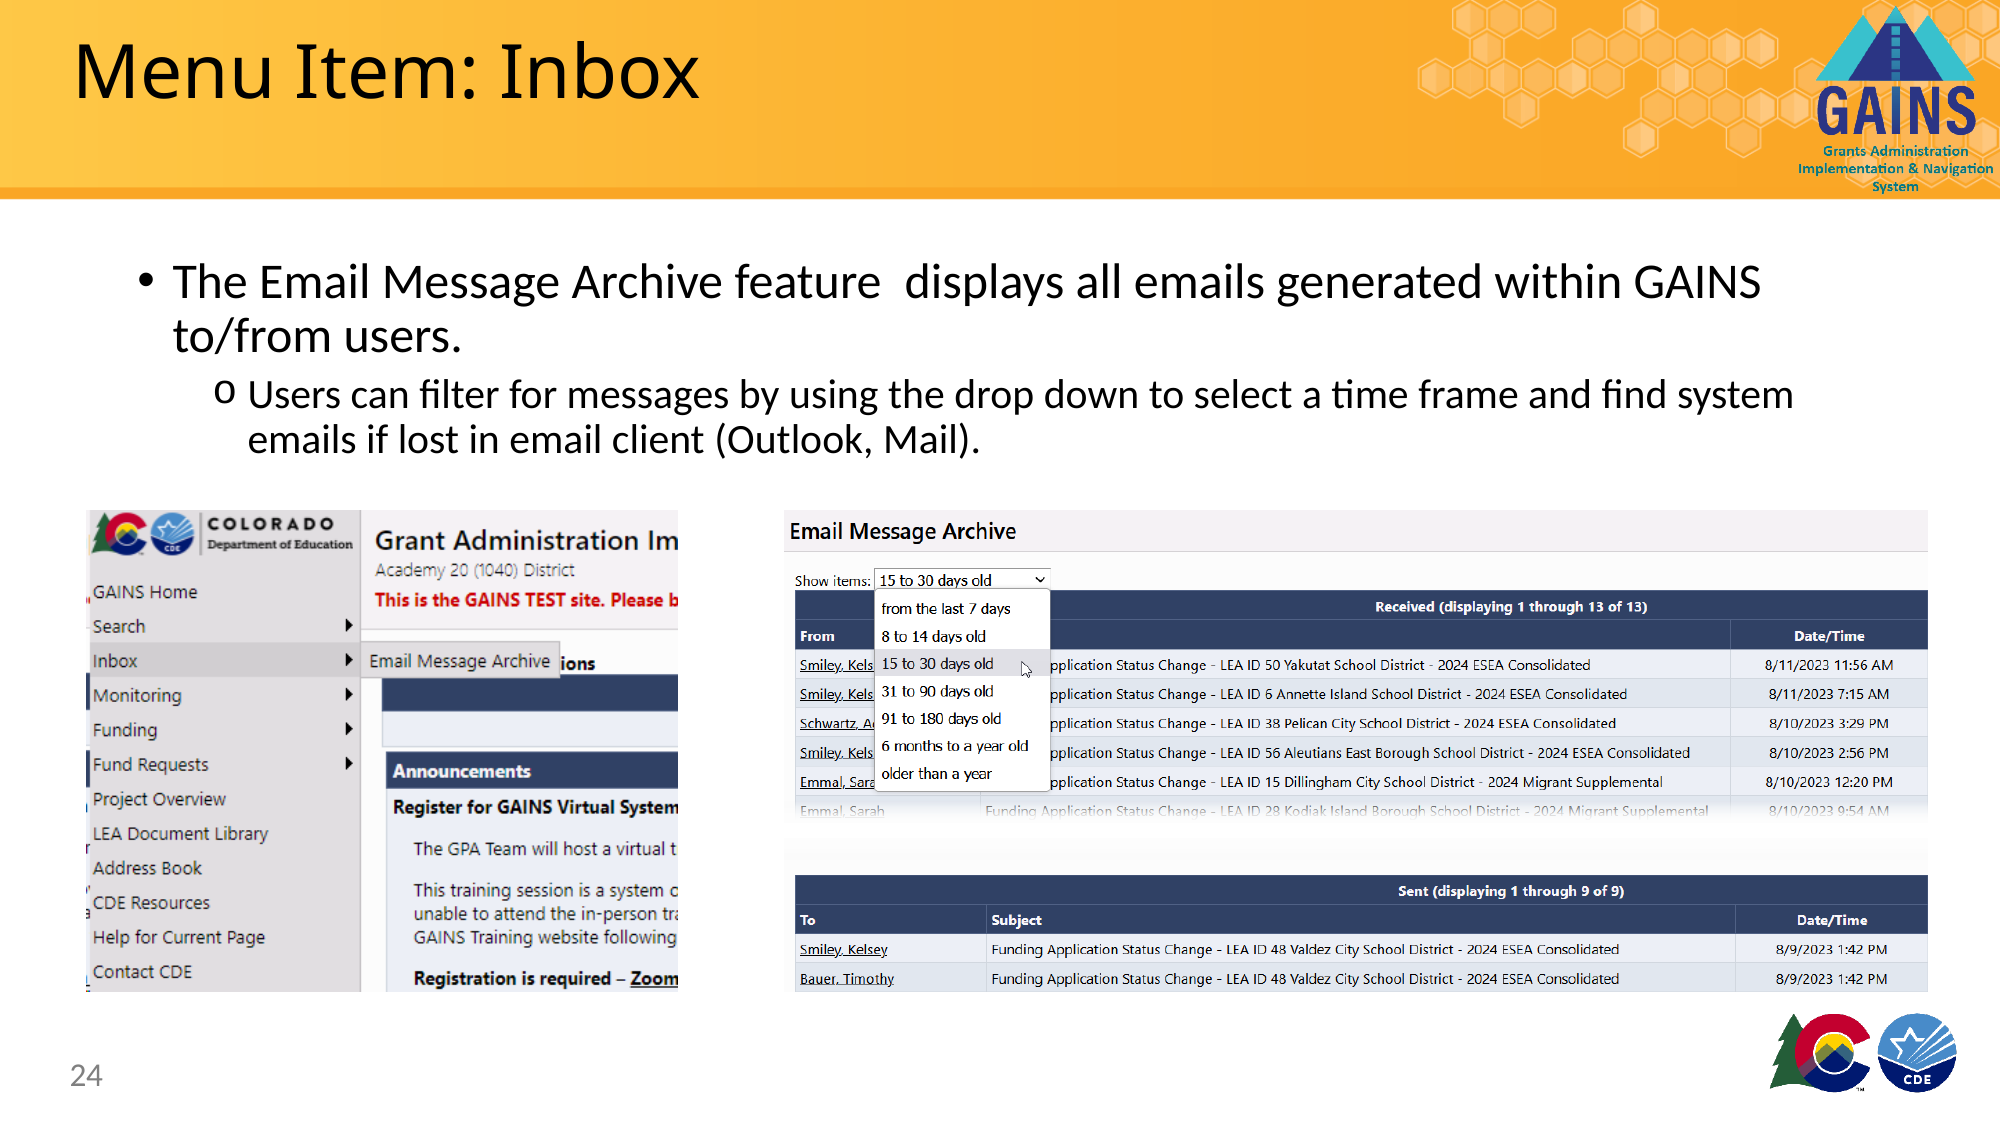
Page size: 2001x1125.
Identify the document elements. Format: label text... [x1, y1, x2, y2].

list The Email Message Archive feature displays all emails generated within GAINS to/from users. Users can filter for messages by using the drop down to select a time frame and find system emails if lost in email client (Outlook, Mail). [137, 254, 1863, 563]
picture [784, 510, 1928, 992]
picture [0, 0, 2000, 201]
slide_number 24 [54, 1042, 505, 1103]
picture [86, 510, 678, 992]
picture [1768, 1012, 1957, 1093]
title Menu Item: Inbox [72, 33, 1396, 182]
